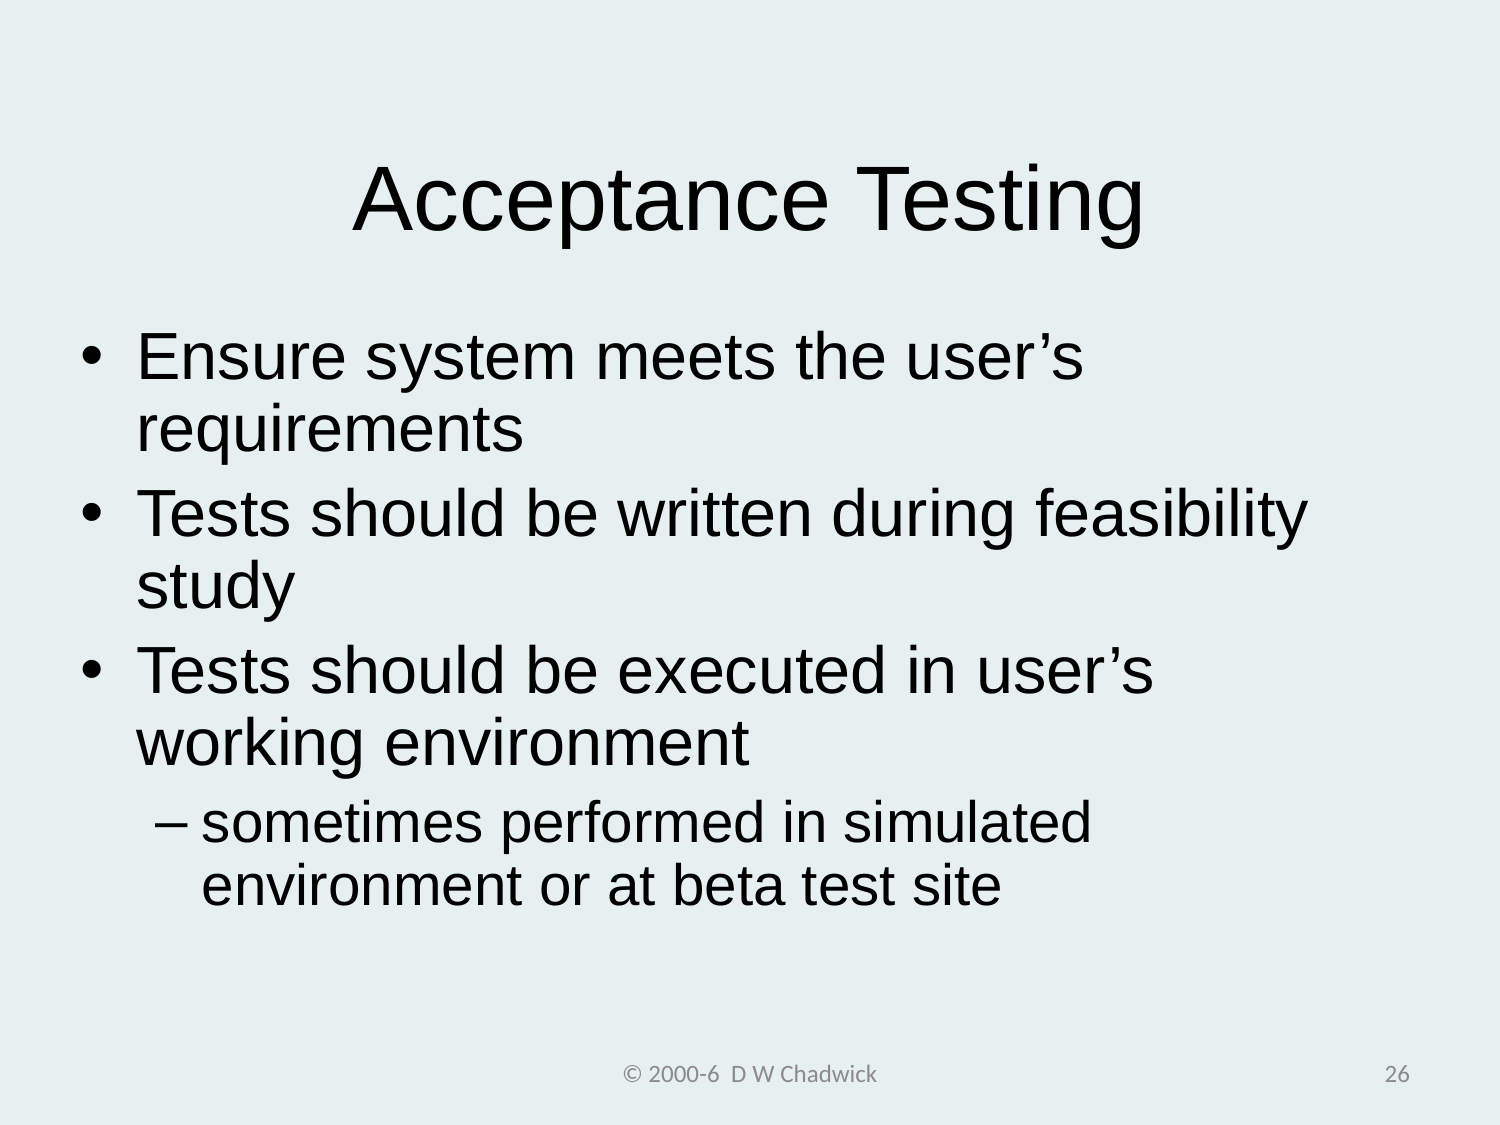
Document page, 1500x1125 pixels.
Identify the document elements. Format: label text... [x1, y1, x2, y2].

list Ensure system meets the user’s requirements Tests should be written during feasibility study Tests should be executed in user’s working environment sometimes performed in simulated environment or at beta test site [64, 314, 1415, 1057]
footer © 2000-6 D W Chadwick [512, 1057, 988, 1103]
slide_number 26 [1074, 1042, 1425, 1103]
title Acceptance Testing [112, 131, 1388, 257]
